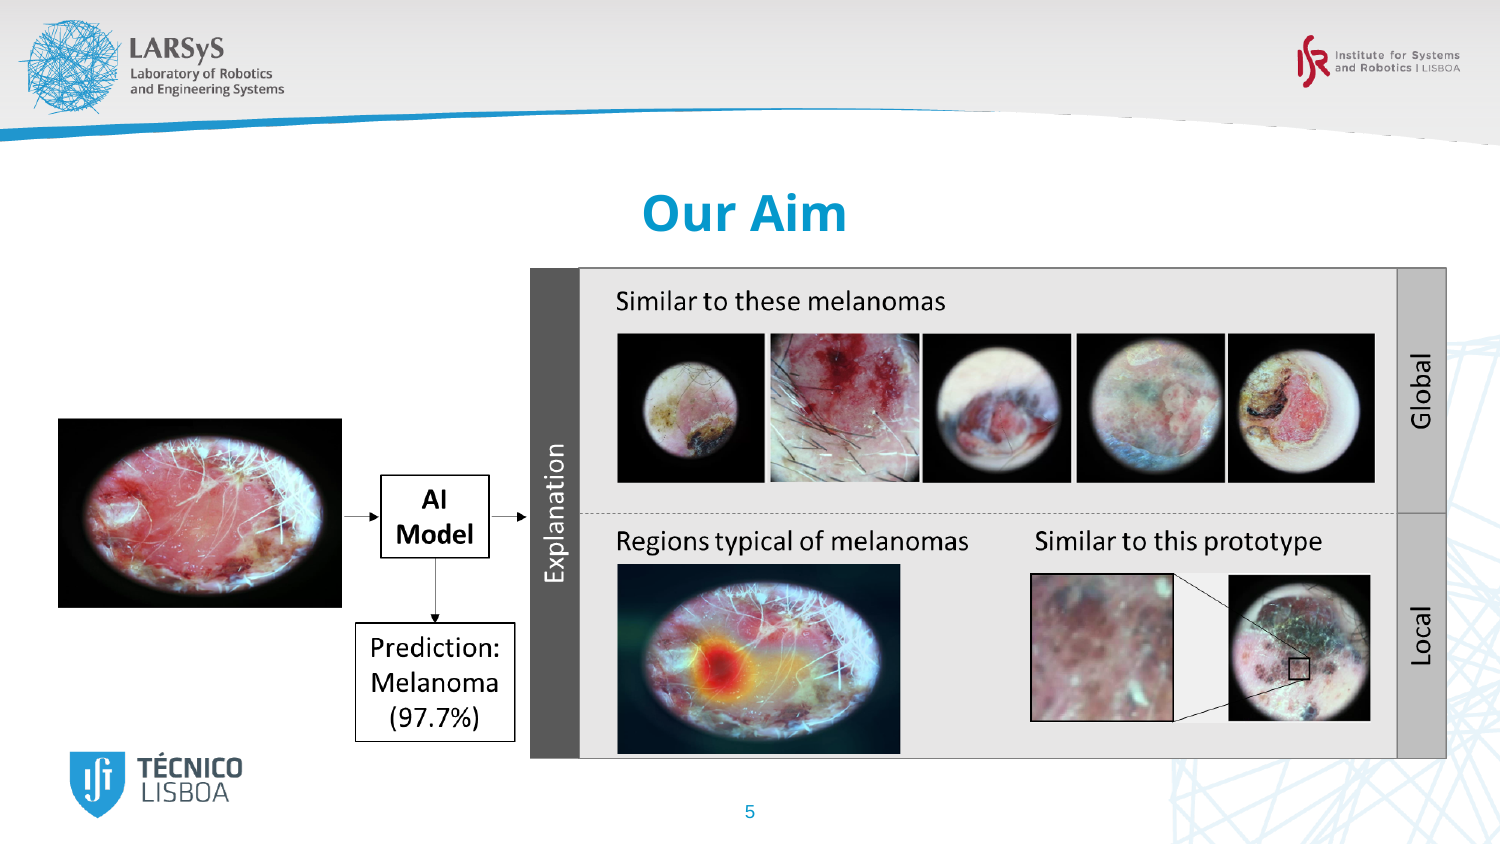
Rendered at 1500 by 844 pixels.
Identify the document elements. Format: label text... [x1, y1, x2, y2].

title Our Aim [70, 173, 1421, 255]
picture [0, 0, 1500, 844]
slide_number 5 [705, 773, 795, 830]
